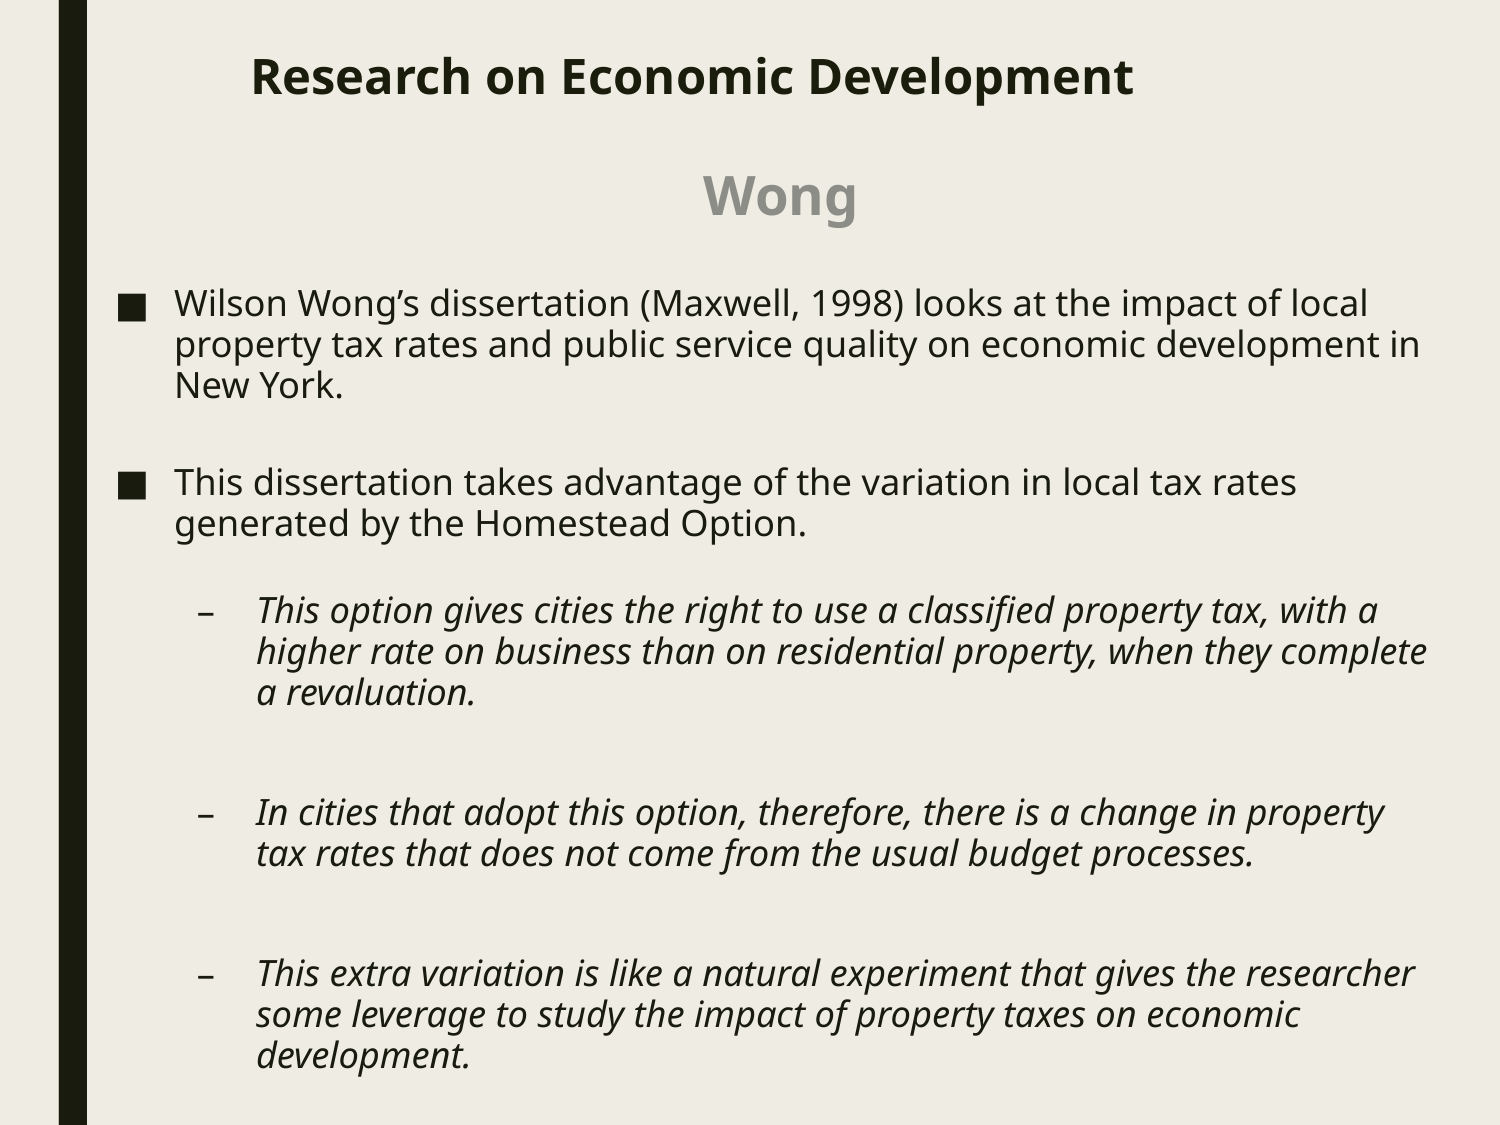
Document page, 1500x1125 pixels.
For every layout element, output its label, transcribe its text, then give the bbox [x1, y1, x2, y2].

list Wong Wilson Wong’s dissertation (Maxwell, 1998) looks at the impact of local property tax rates and public service quality on economic development in New York. This dissertation takes advantage of the variation in local tax rates generated by the Homestead Option. This option gives cities the right to use a classified property tax, with a higher rate on business than on residential property, when they complete a revaluation. In cities that adopt this option, therefore, there is a change in property tax rates that does not come from the usual budget processes. This extra variation is like a natural experiment that gives the researcher some leverage to study the impact of property taxes on economic development. [99, 159, 1450, 1100]
title Research on Economic Development [235, 45, 1466, 113]
